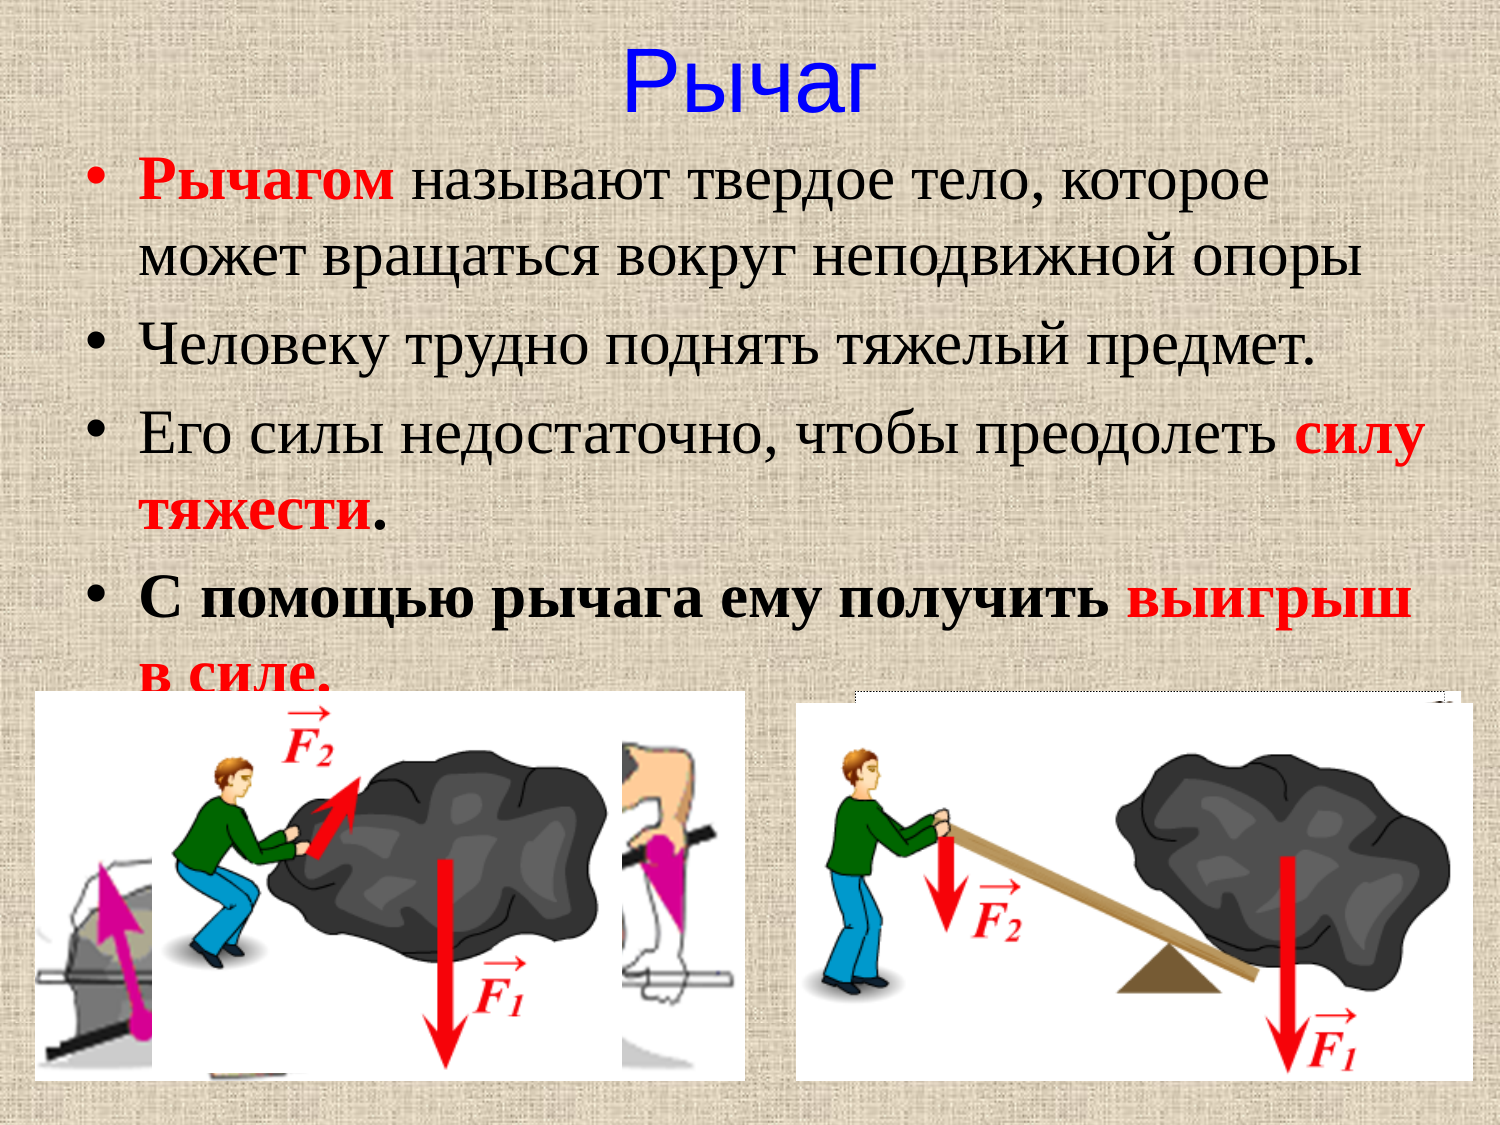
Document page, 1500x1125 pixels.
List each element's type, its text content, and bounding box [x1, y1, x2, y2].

title Рычаг [0, 0, 1500, 153]
picture [0, 153, 1500, 1125]
list Рычагом называют твердое тело, которое может вращаться вокруг неподвижной опоры Человеку трудно поднять тяжелый предмет. Его силы недостаточно, чтобы преодолеть силу тяжести. С помощью рычага ему получить выигрыш в силе. [70, 128, 1466, 716]
